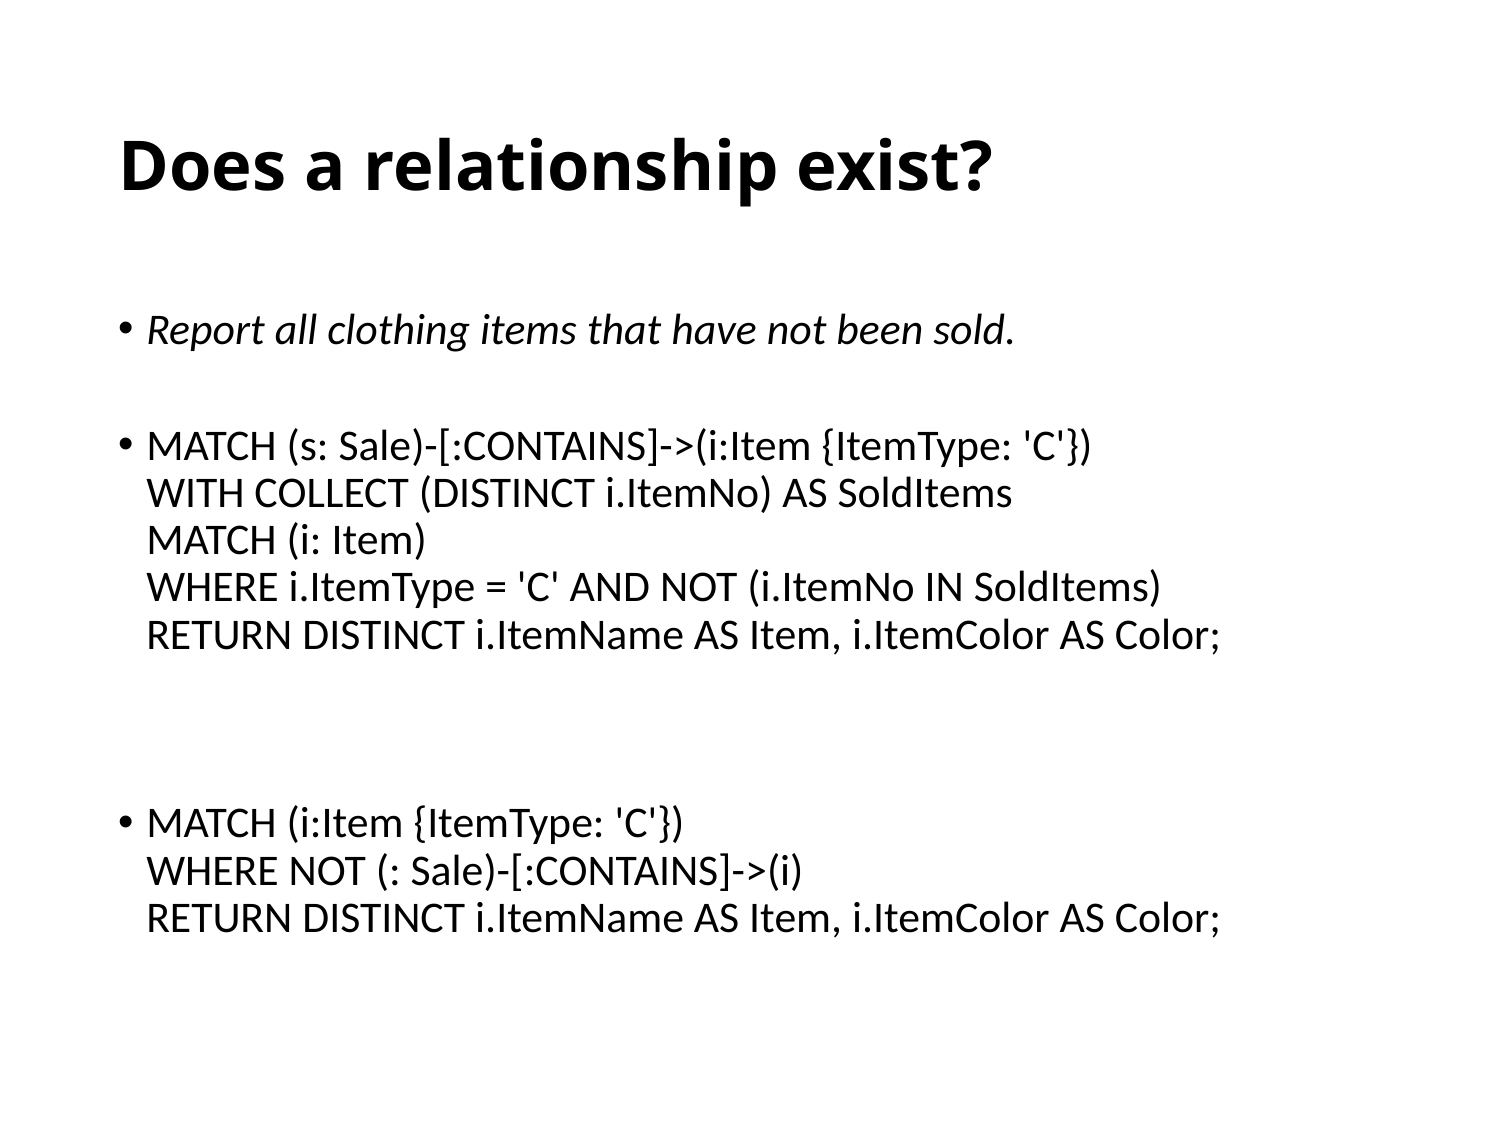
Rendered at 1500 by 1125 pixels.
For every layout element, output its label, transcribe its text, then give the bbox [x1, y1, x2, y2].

list Report all clothing items that have not been sold. MATCH (s: Sale)-[:CONTAINS]->(i:Item {ItemType: 'C'}) WITH COLLECT (DISTINCT i.ItemNo) AS SoldItems MATCH (i: Item) WHERE i.ItemType = 'C' AND NOT (i.ItemNo IN SoldItems) RETURN DISTINCT i.ItemName AS Item, i.ItemColor AS Color; MATCH (i:Item {ItemType: 'C'}) WHERE NOT (: Sale)-[:CONTAINS]->(i) RETURN DISTINCT i.ItemName AS Item, i.ItemColor AS Color; [103, 299, 1397, 1014]
title Does a relationship exist? [103, 59, 1397, 278]
